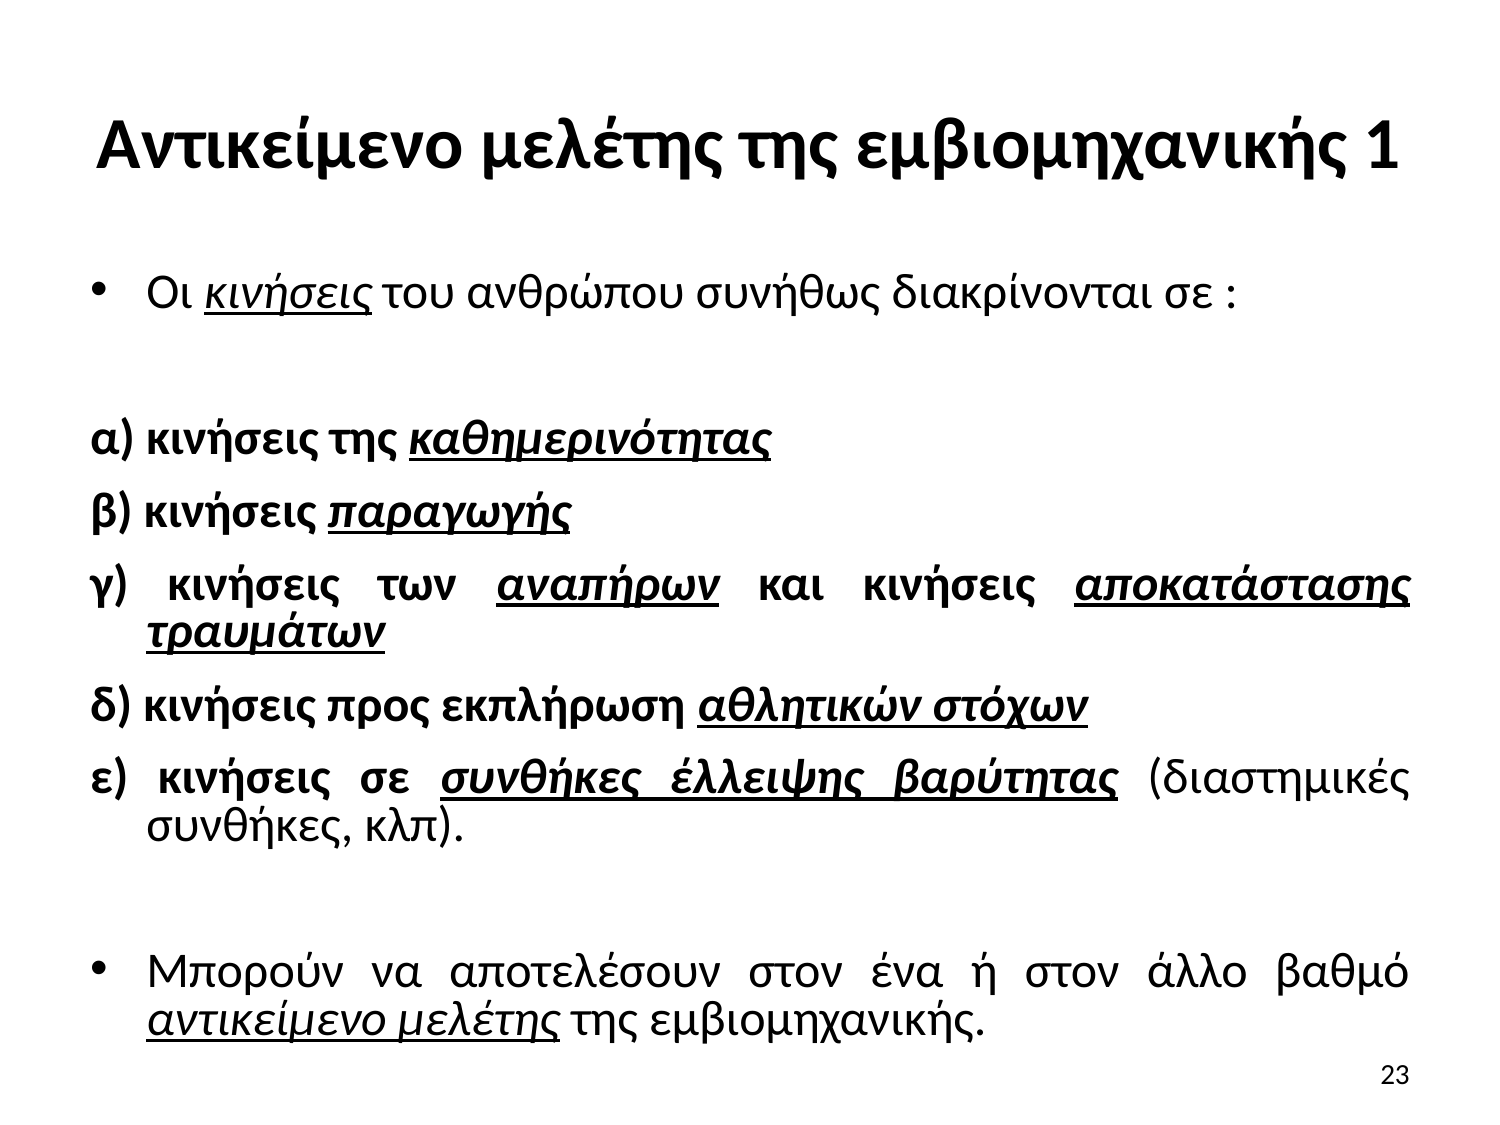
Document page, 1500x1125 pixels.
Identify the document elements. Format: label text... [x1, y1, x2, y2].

title Αντικείμενο μελέτης της εμβιομηχανικής 1 [75, 45, 1425, 233]
list Οι κινήσεις του ανθρώπου συνήθως διακρίνονται σε : α) κινήσεις της καθημερινότητας β) κινήσεις παραγωγής γ) κινήσεις των αναπήρων και κινήσεις αποκατάστασης τραυμάτων δ) κινήσεις προς εκπλήρωση αθλητικών στόχων ε) κινήσεις σε συνθήκες έλλειψης βαρύτητας (διαστημικές συνθήκες, κλπ). Mπορούν να αποτελέσουν στον ένα ή στον άλλο βαθμό αντικείμενο μελέτης της εμβιομηχανικής. [75, 262, 1425, 1005]
slide_number 23 [1074, 1042, 1425, 1103]
